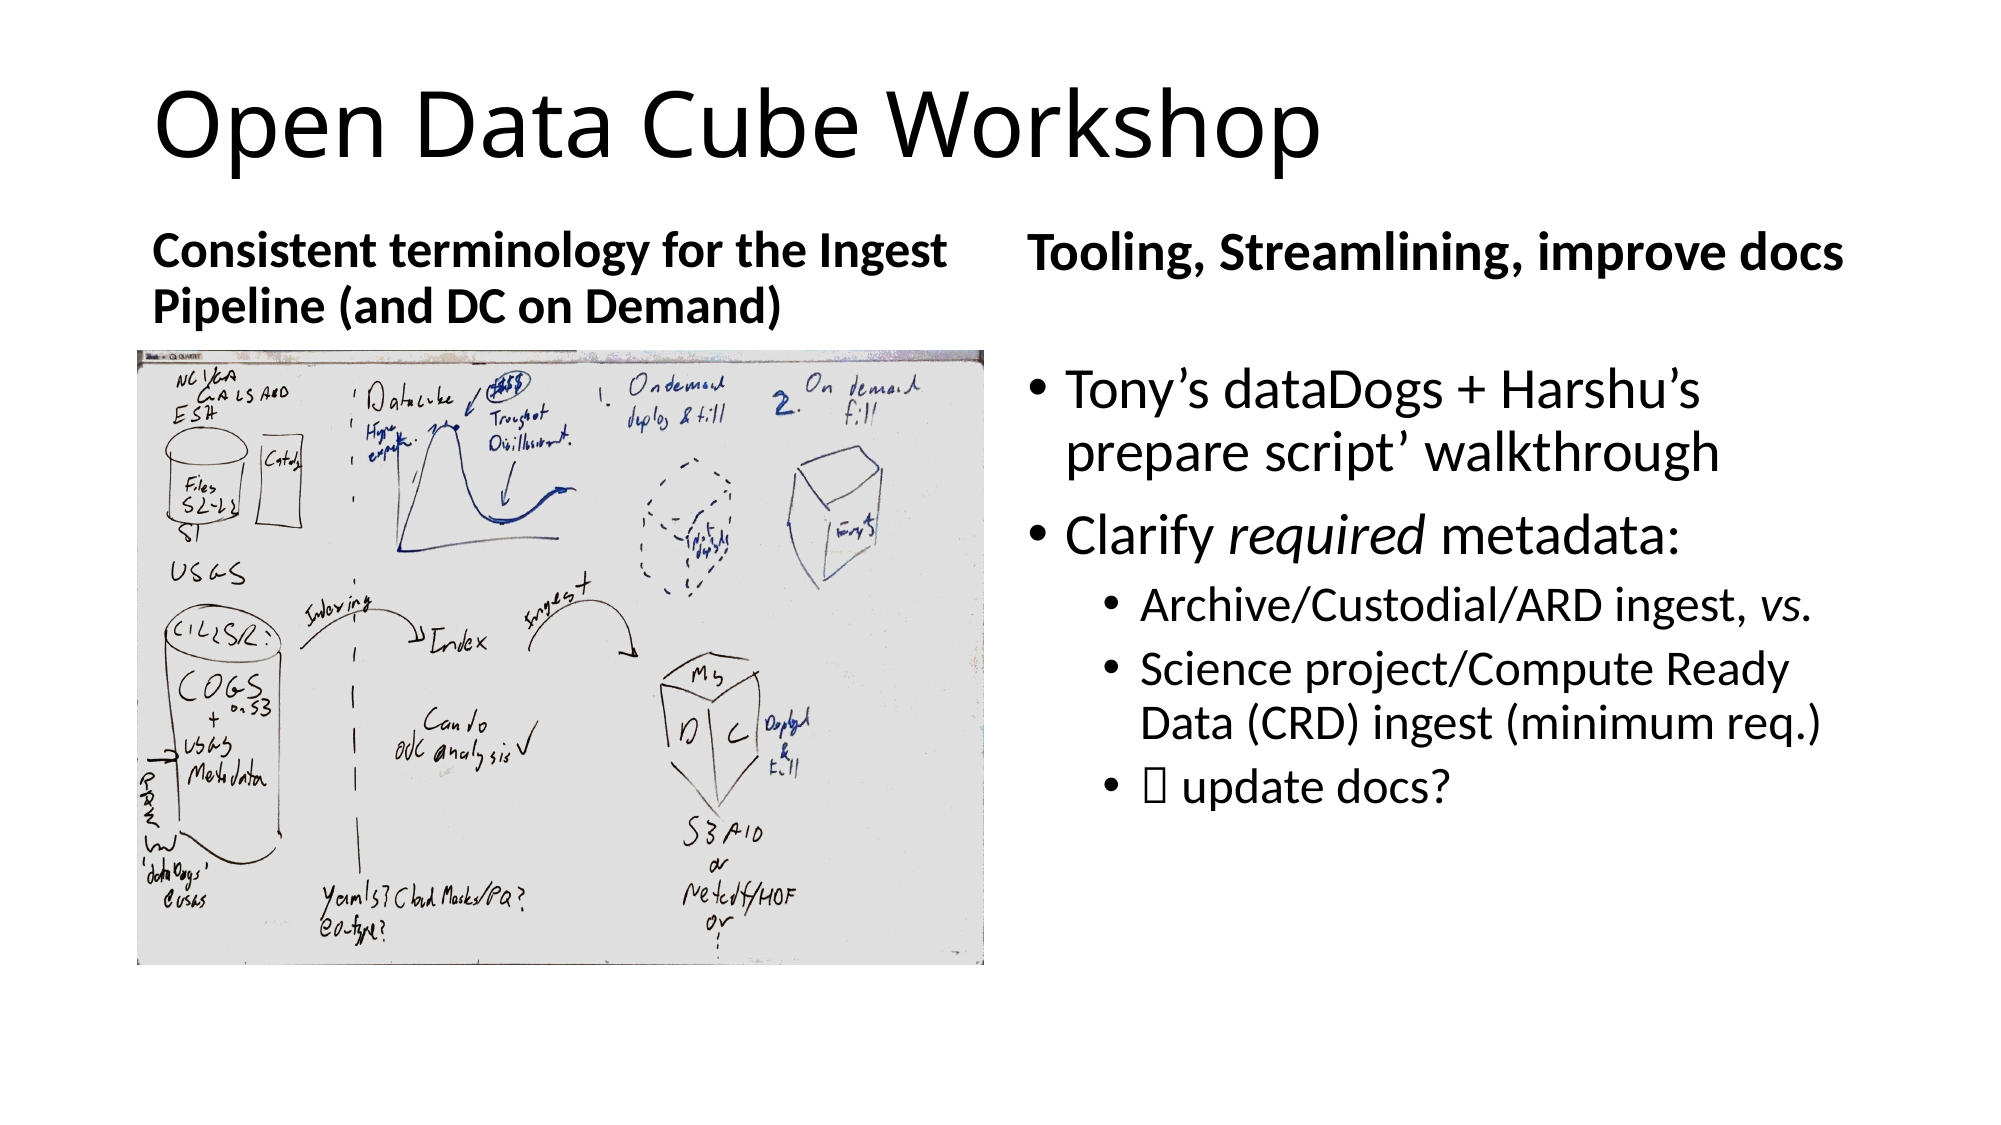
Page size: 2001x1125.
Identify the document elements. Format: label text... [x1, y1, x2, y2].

title Open Data Cube Workshop [137, 59, 1863, 196]
list Consistent terminology for the Ingest Pipeline (and DC on Demand) [137, 215, 984, 350]
list Tony’s dataDogs + Harshu’s prepare script’ walkthrough Clarify required metadata: Archive/Custodial/ARD ingest, vs. Science project/Compute Ready Data (CRD) ingest (minimum req.)  update docs? [1012, 350, 1863, 1016]
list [137, 350, 984, 965]
list Tooling, Streamlining, improve docs [1012, 215, 1863, 350]
